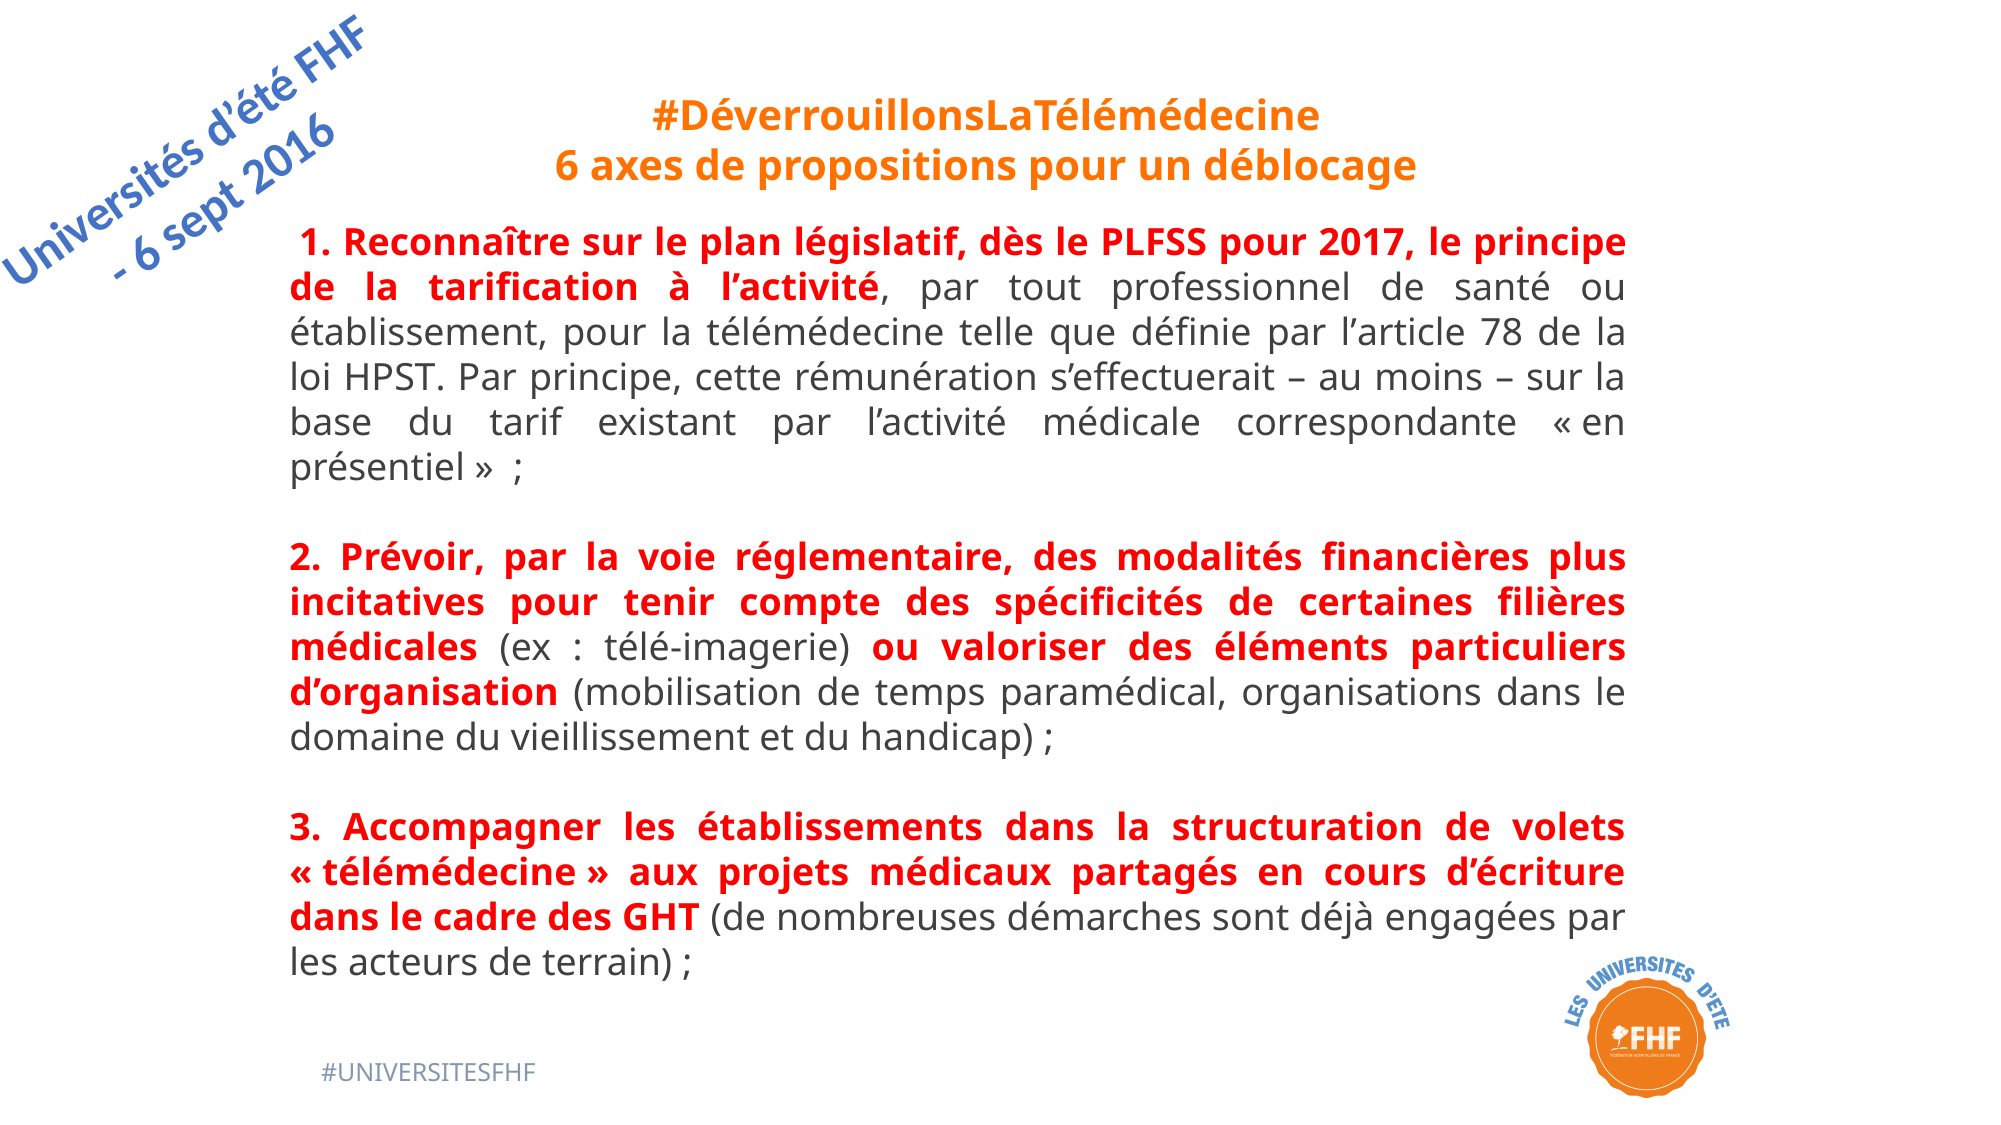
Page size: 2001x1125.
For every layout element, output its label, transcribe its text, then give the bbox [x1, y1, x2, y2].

text_box #DéverrouillonsLaTélémédecine 6 axes de propositions pour un déblocage [361, 81, 1612, 197]
picture [1561, 951, 1735, 1098]
text_box #UNIVERSITESFHF [306, 1049, 838, 1094]
text_box 1. Reconnaître sur le plan législatif, dès le PLFSS pour 2017, le principe de la tarification à l’activité, par tout professionnel de santé ou établissement, pour la télémédecine telle que définie par l’article 78 de la loi HPST. Par principe, cette rémunération s’effectuerait – au moins – sur la base du tarif existant par l’activité médicale correspondante « en présentiel » ; 2. Prévoir, par la voie réglementaire, des modalités financières plus incitatives pour tenir compte des spécificités de certaines filières médicales (ex : télé-imagerie) ou valoriser des éléments particuliers d’organisation (mobilisation de temps paramédical, organisations dans le domaine du vieillissement et du handicap) ; 3. Accompagner les établissements dans la structuration de volets « télémédecine » aux projets médicaux partagés en cours d’écriture dans le cadre des GHT (de nombreuses démarches sont déjà engagées par les acteurs de terrain) ; [274, 210, 1642, 1118]
text_box Universités d’été FHF - 6 sept 2016 [0, 0, 445, 365]
